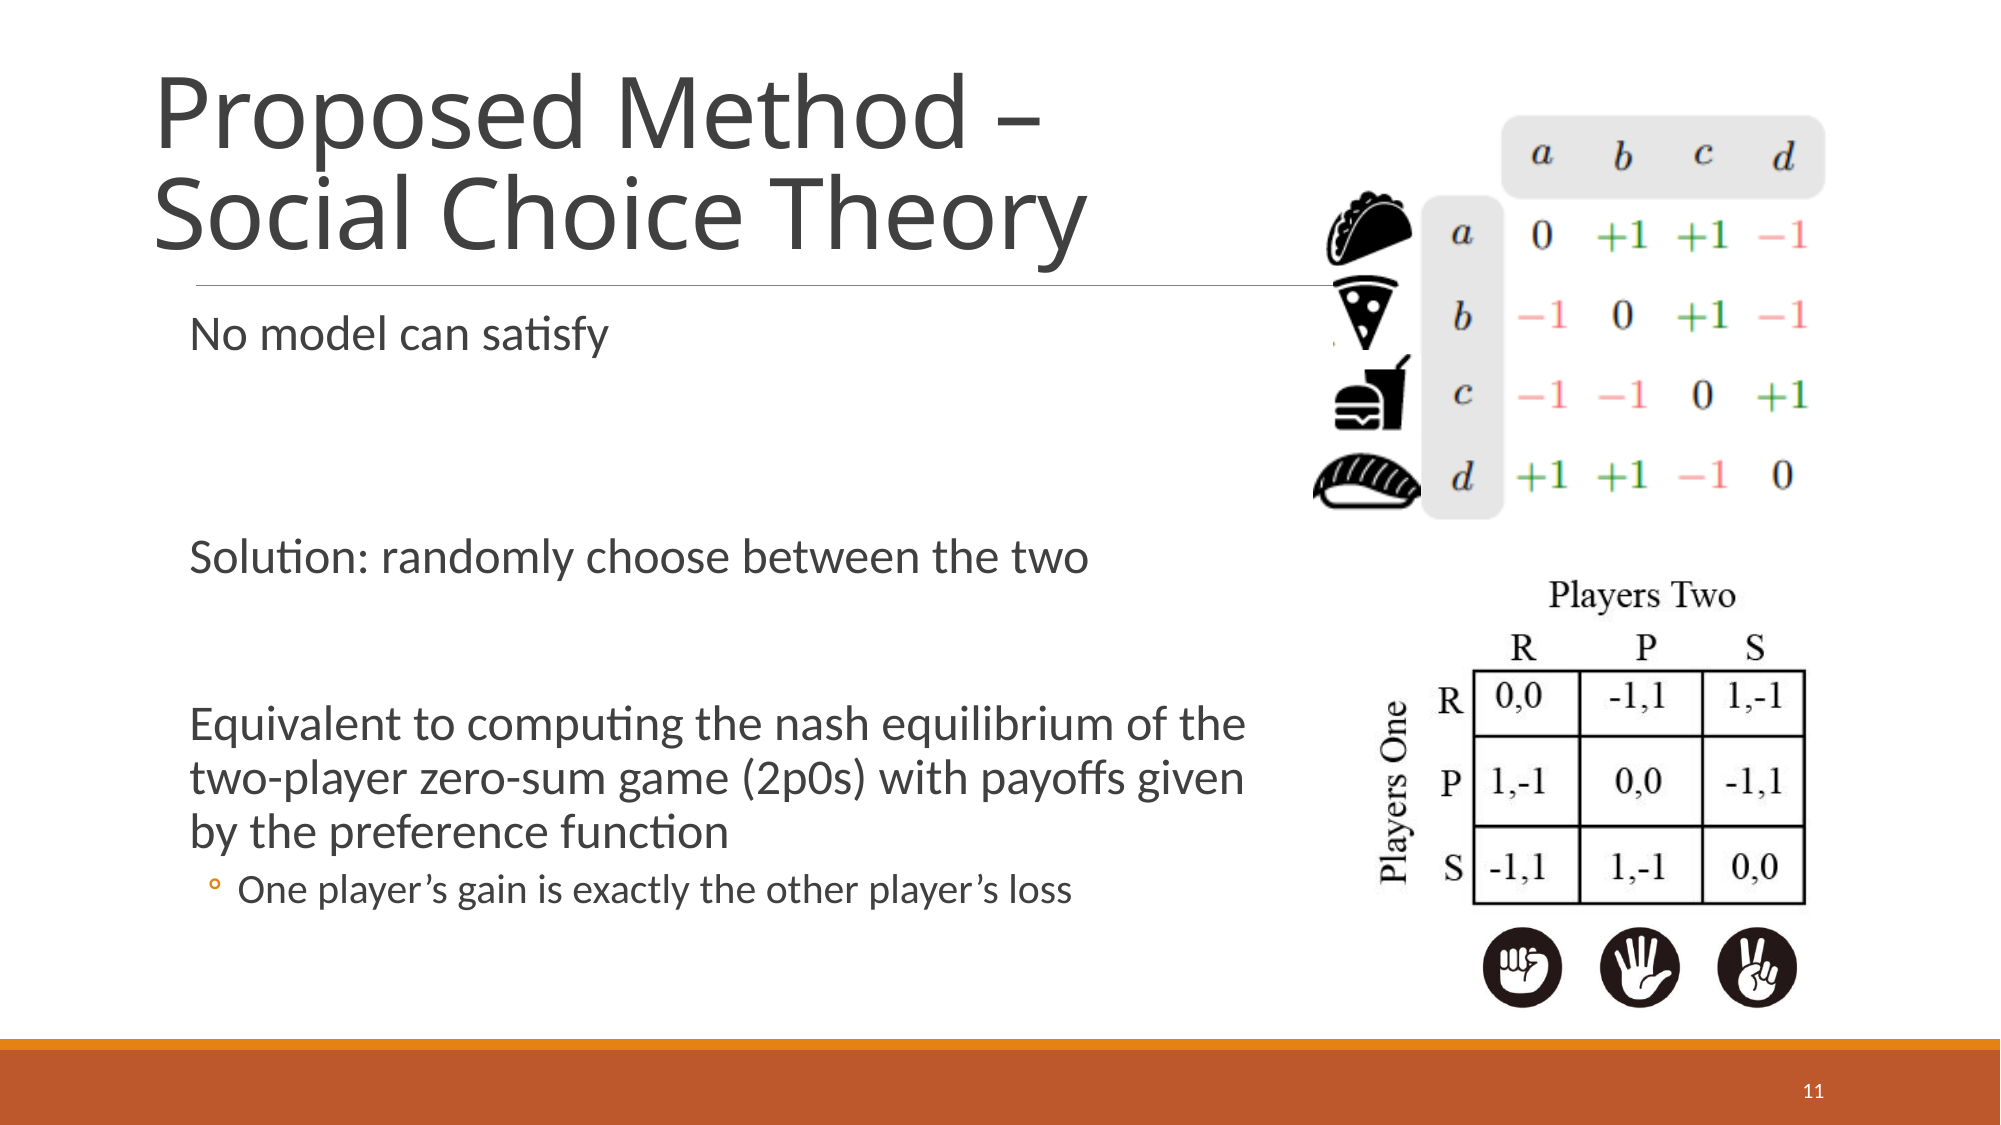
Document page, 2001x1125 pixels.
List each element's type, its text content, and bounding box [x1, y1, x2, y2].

picture [1352, 556, 1847, 1013]
title Proposed Method – Social Choice Theory [137, 59, 1224, 278]
slide_number 11 [1624, 1059, 1840, 1120]
picture [1313, 99, 1847, 539]
